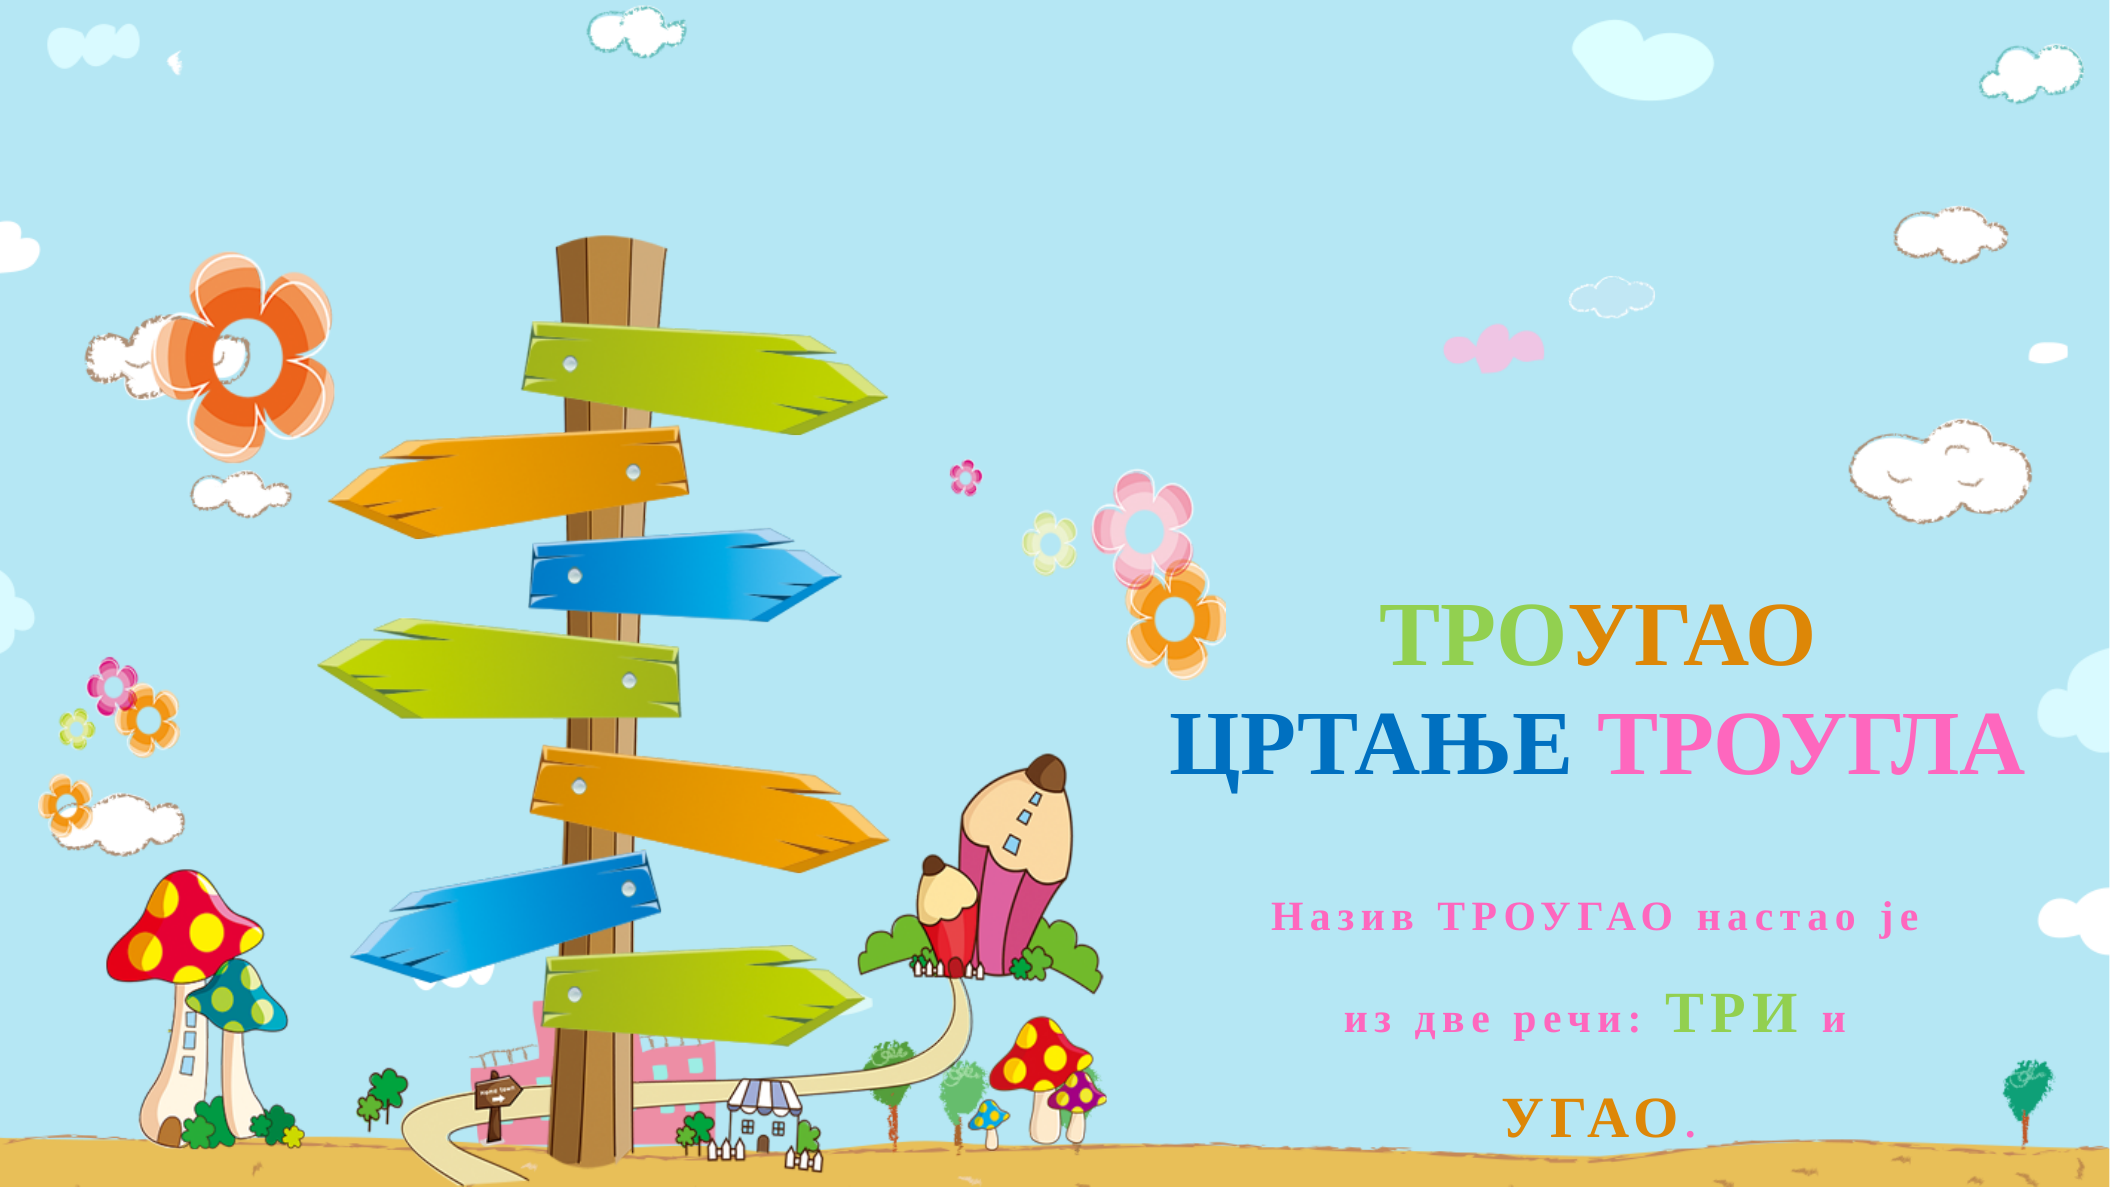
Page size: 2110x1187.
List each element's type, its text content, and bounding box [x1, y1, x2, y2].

picture [0, 0, 2110, 1187]
text_box Назив ТРОУГАО настао је из две речи: ТРИ и УГАО. [1226, 856, 1971, 1156]
text_box Троугао Цртање троугла [1226, 565, 2073, 801]
